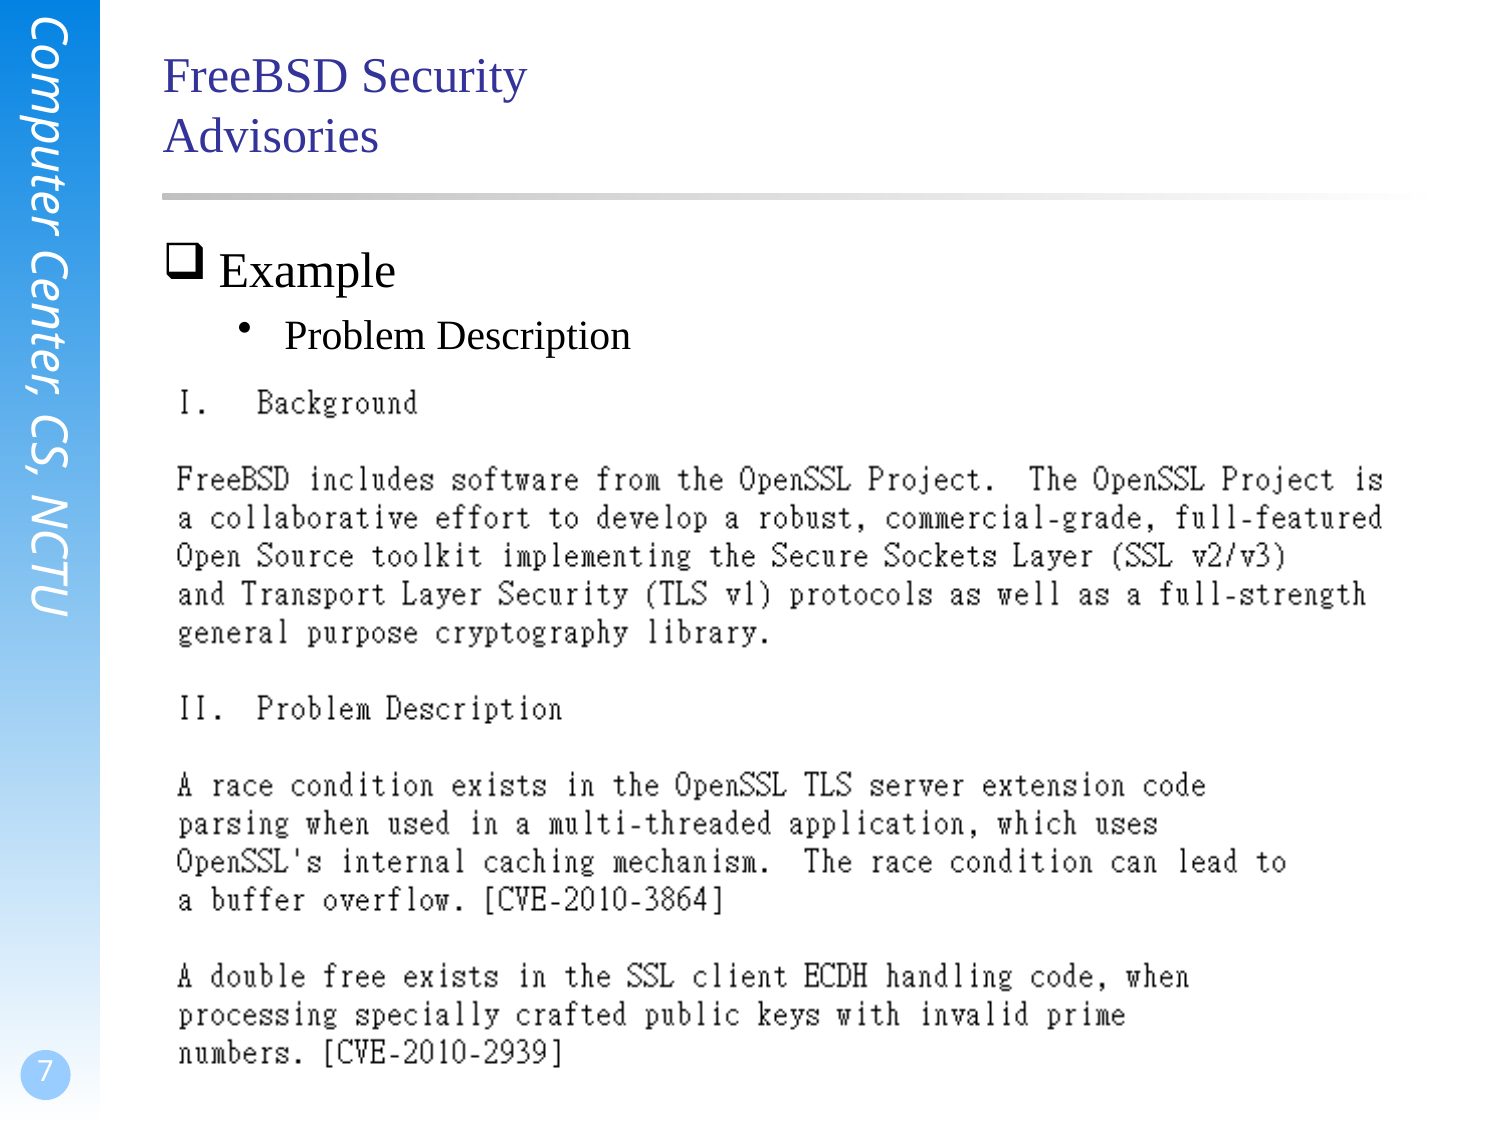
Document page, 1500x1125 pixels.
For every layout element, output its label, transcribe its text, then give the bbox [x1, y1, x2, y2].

title FreeBSD Security Advisories [162, 42, 1438, 231]
picture [162, 374, 1388, 1082]
list Example Problem Description [162, 237, 1438, 1000]
